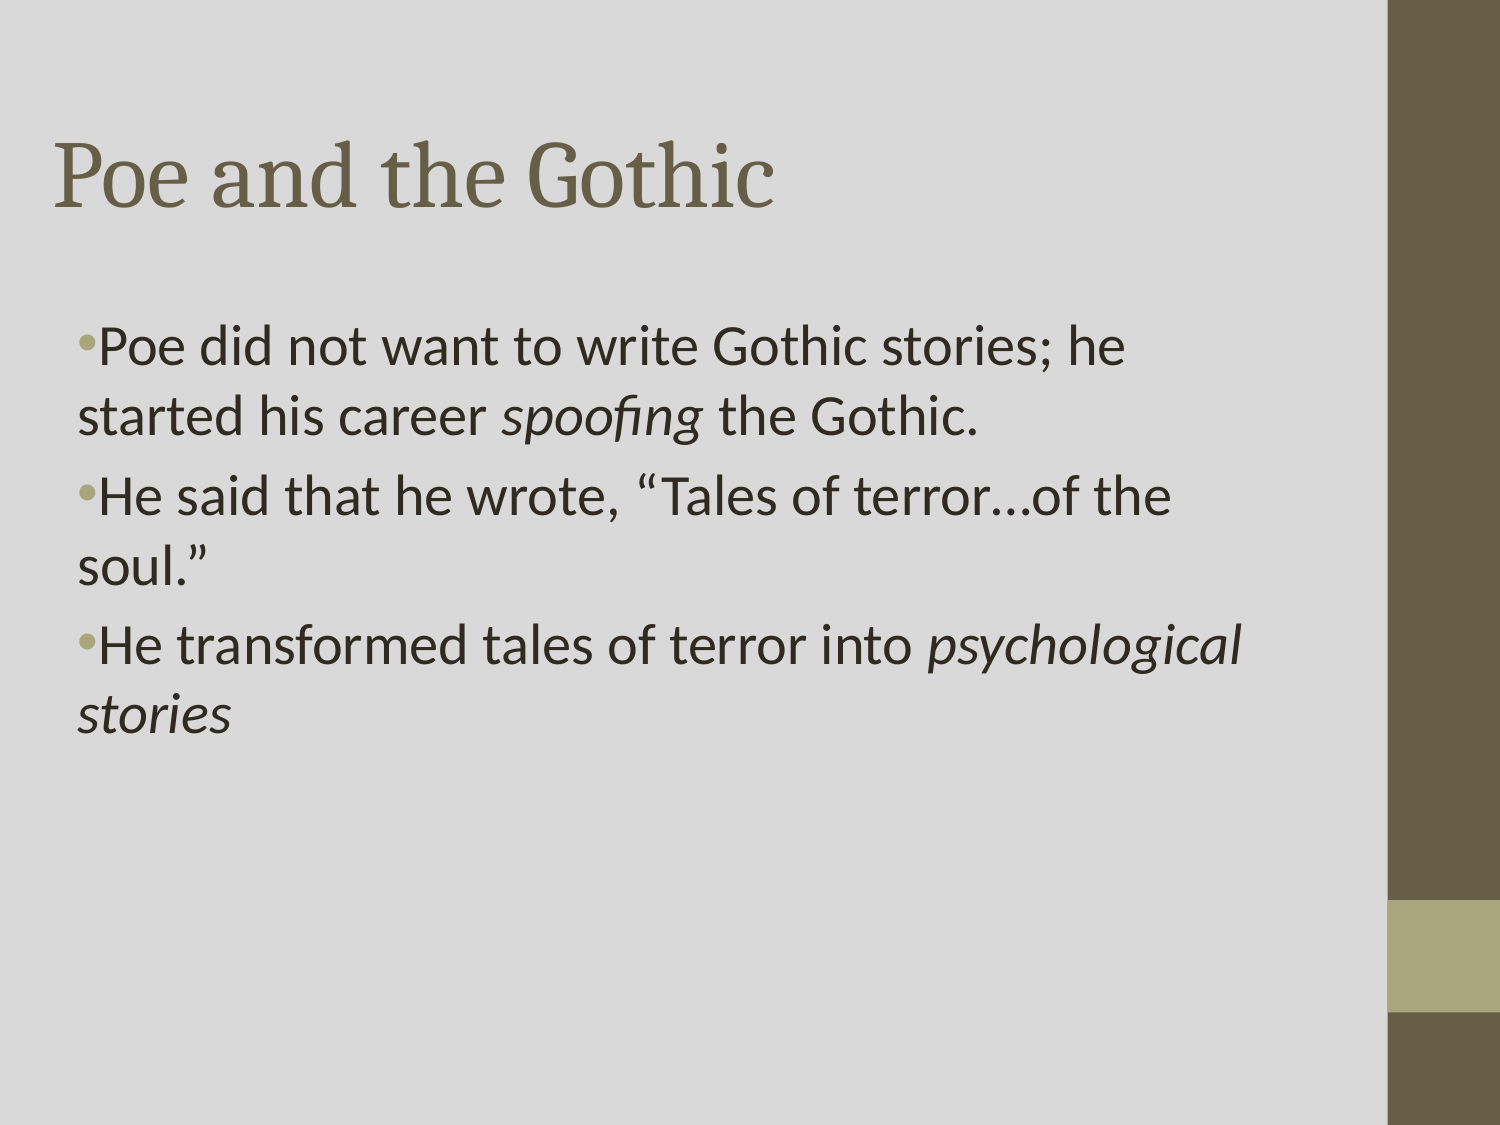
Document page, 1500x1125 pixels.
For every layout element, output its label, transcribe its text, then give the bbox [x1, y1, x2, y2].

title Poe and the Gothic [37, 67, 1313, 271]
list Poe did not want to write Gothic stories; he started his career spoofing the Gothic. He said that he wrote, “Tales of terror…of the soul.” He transformed tales of terror into psychological stories [62, 299, 1313, 953]
